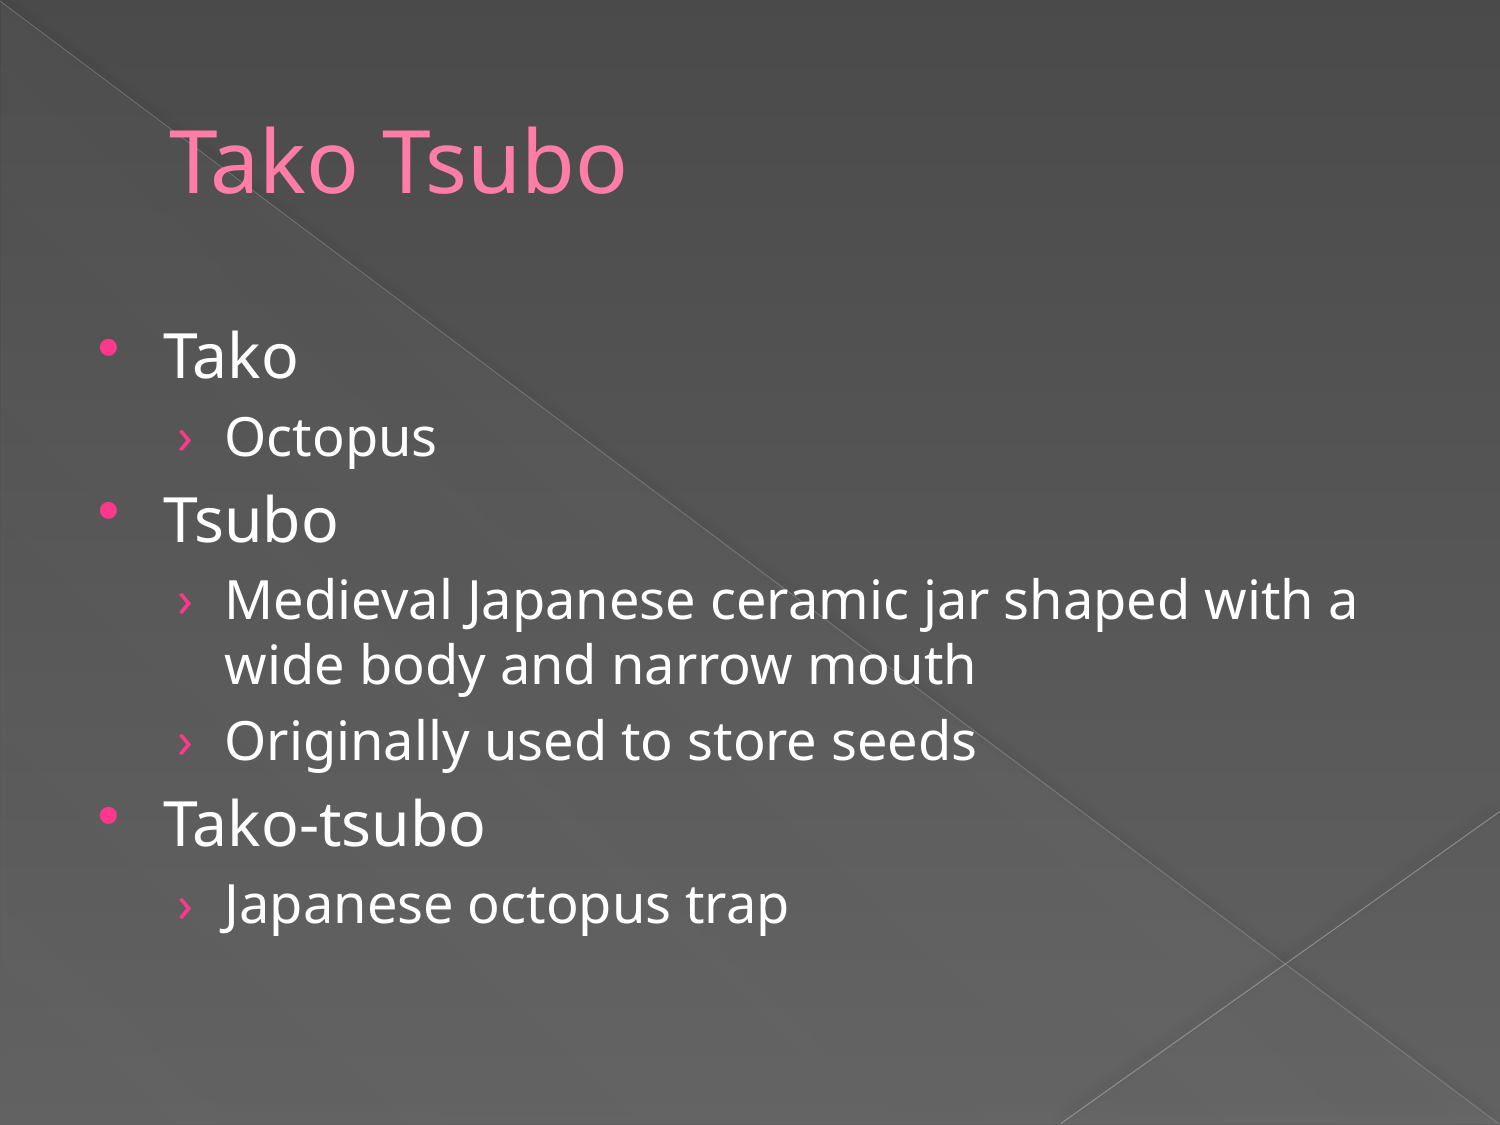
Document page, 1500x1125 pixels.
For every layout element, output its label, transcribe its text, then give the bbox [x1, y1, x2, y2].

list Tako Octopus Tsubo Medieval Japanese ceramic jar shaped with a wide body and narrow mouth Originally used to store seeds Tako-tsubo Japanese octopus trap [75, 308, 1425, 1059]
title Tako Tsubo [75, 43, 1425, 274]
